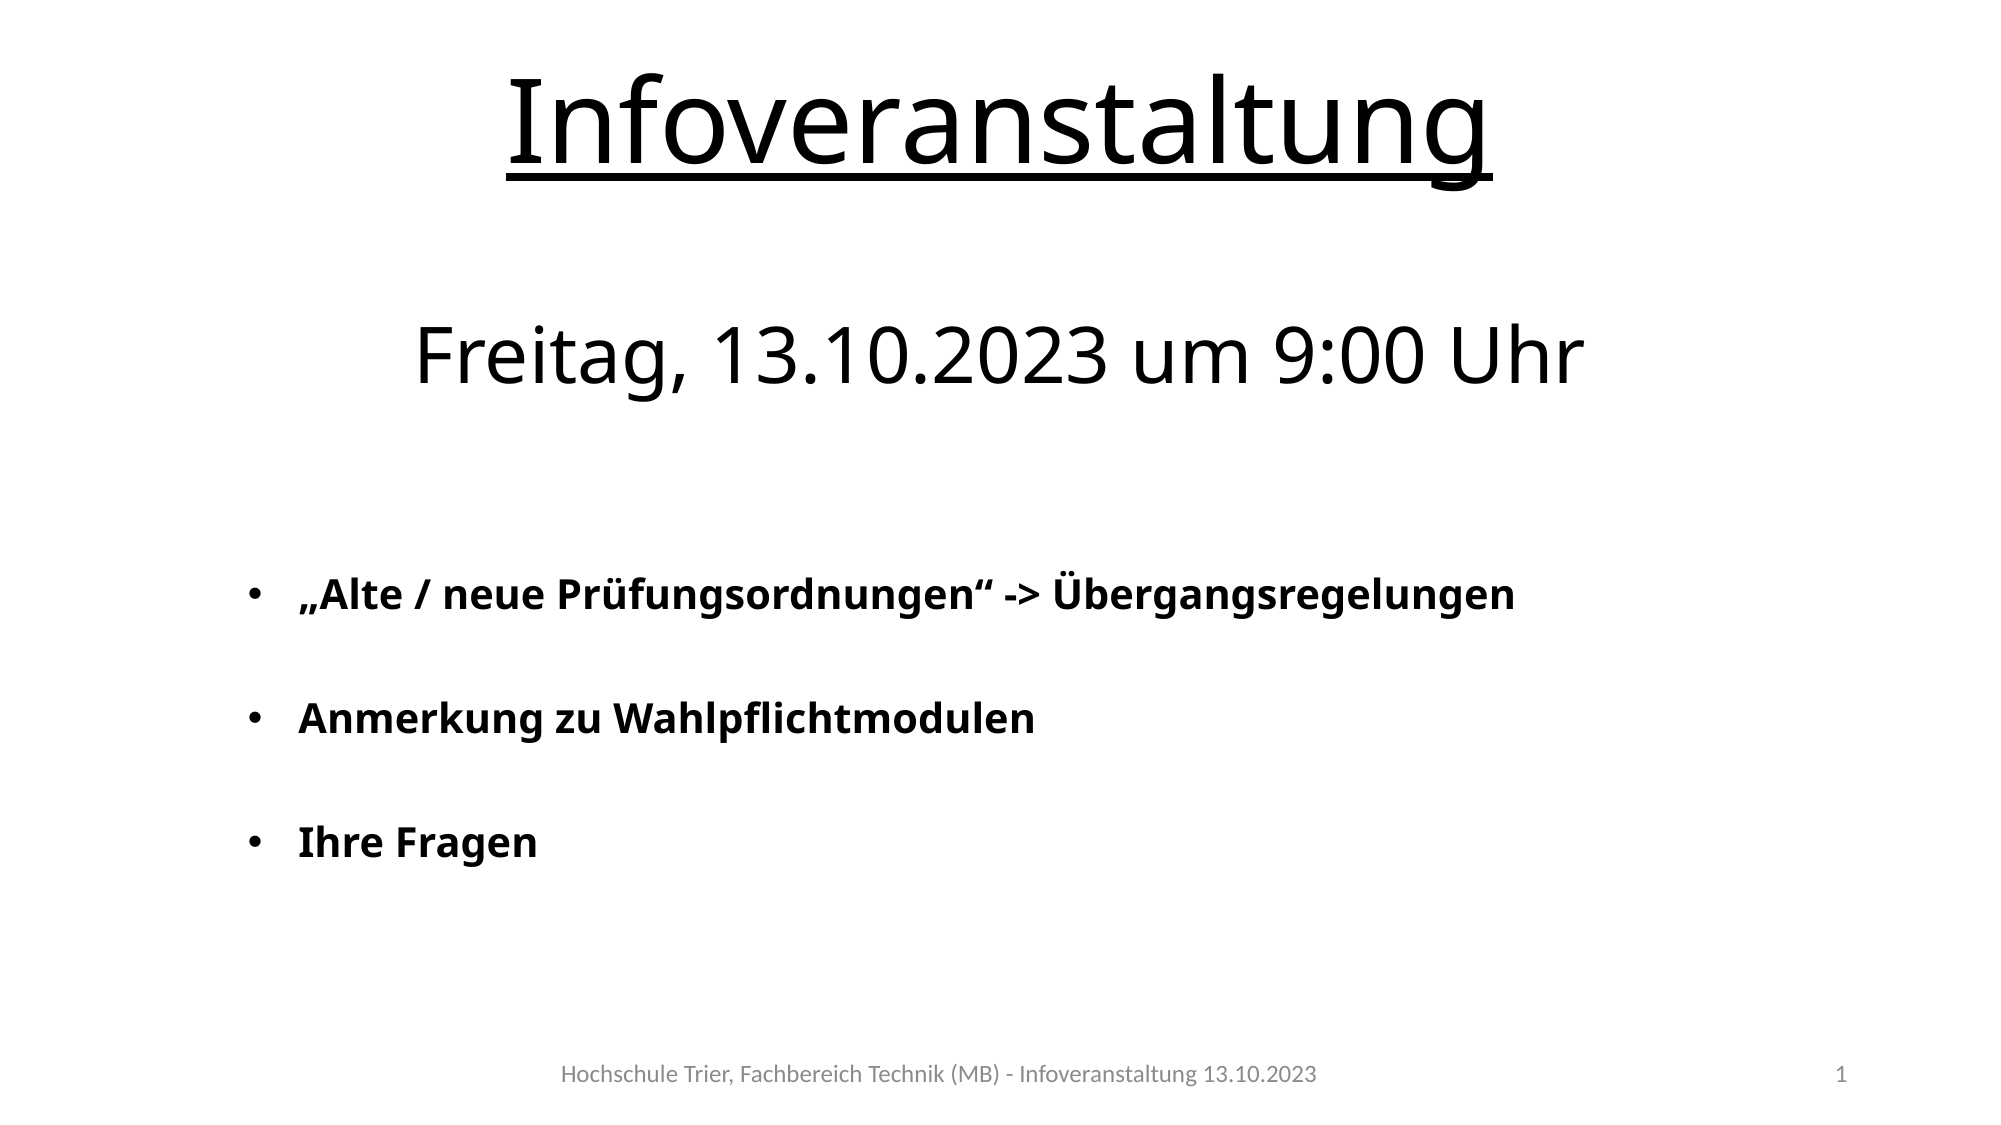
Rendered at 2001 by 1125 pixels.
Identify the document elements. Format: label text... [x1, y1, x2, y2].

title Infoveranstaltung Freitag, 13.10.2023 um 9:00 Uhr [249, 51, 1750, 409]
subtitle „Alte / neue Prüfungsordnungen“ -> Übergangsregelungen Anmerkung zu Wahlpflichtmodulen Ihre Fragen [232, 437, 1733, 986]
footer Hochschule Trier, Fachbereich Technik (MB) - Infoveranstaltung 13.10.2023 [542, 1042, 1338, 1103]
slide_number 1 [1412, 1042, 1863, 1103]
